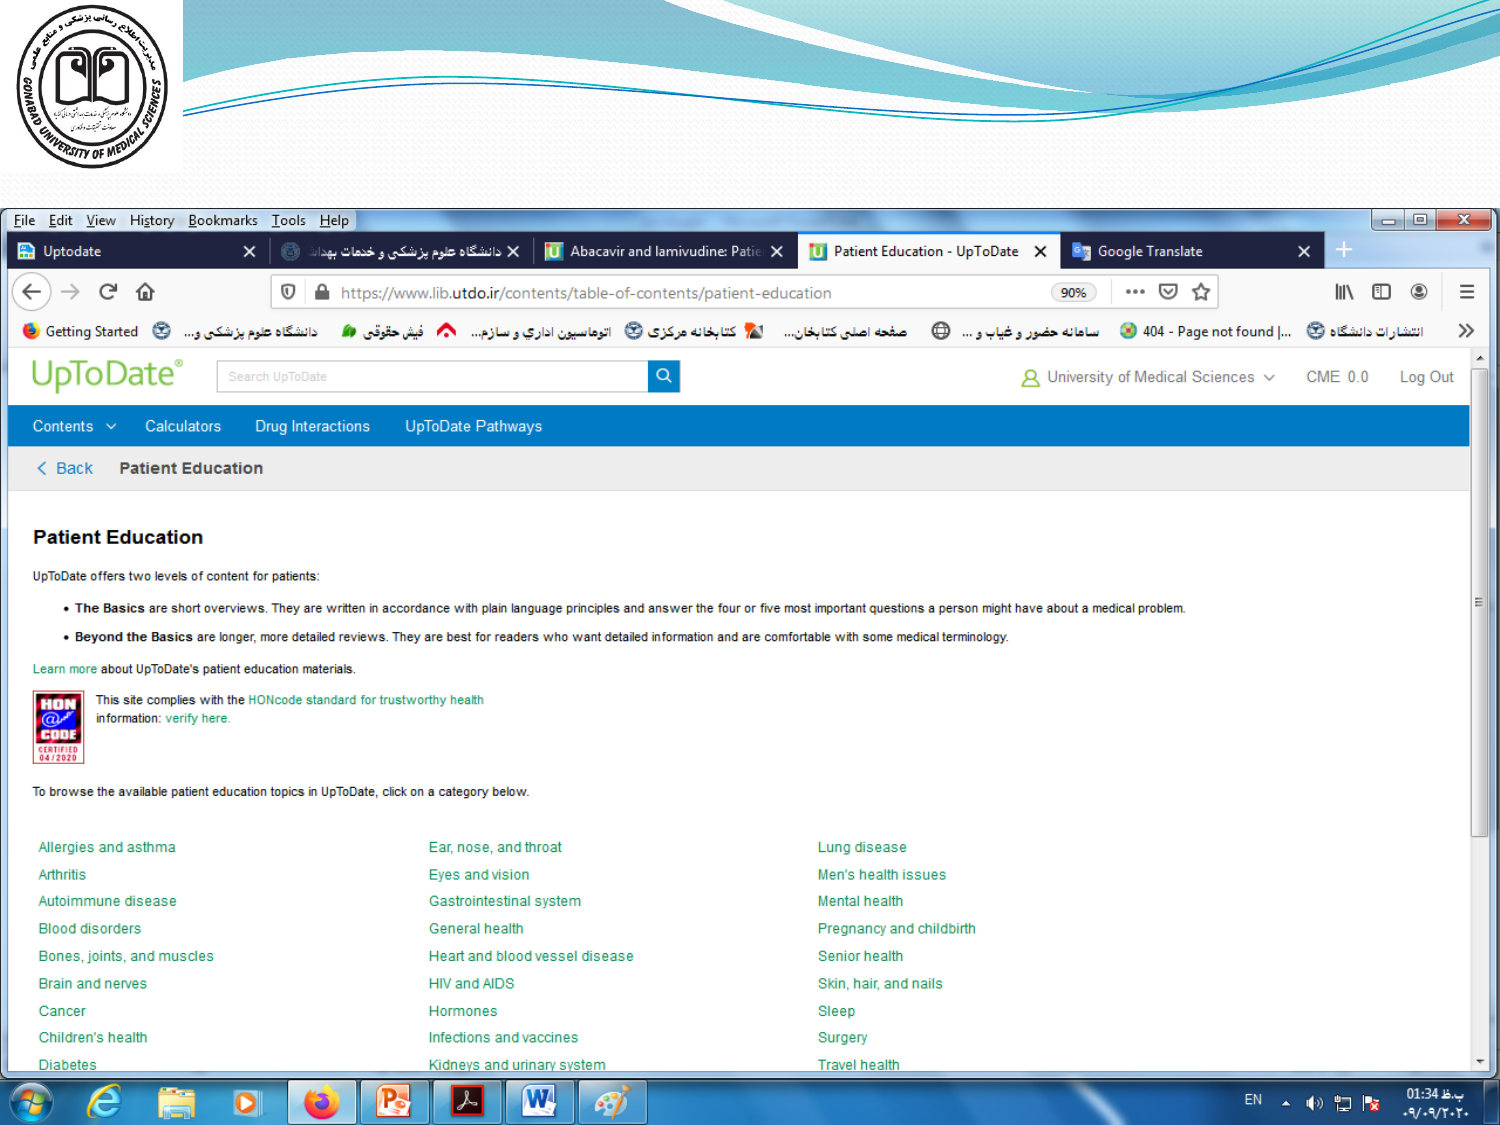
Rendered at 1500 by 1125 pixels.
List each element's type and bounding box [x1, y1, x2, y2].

picture [0, 0, 184, 173]
list [0, 207, 1500, 1125]
